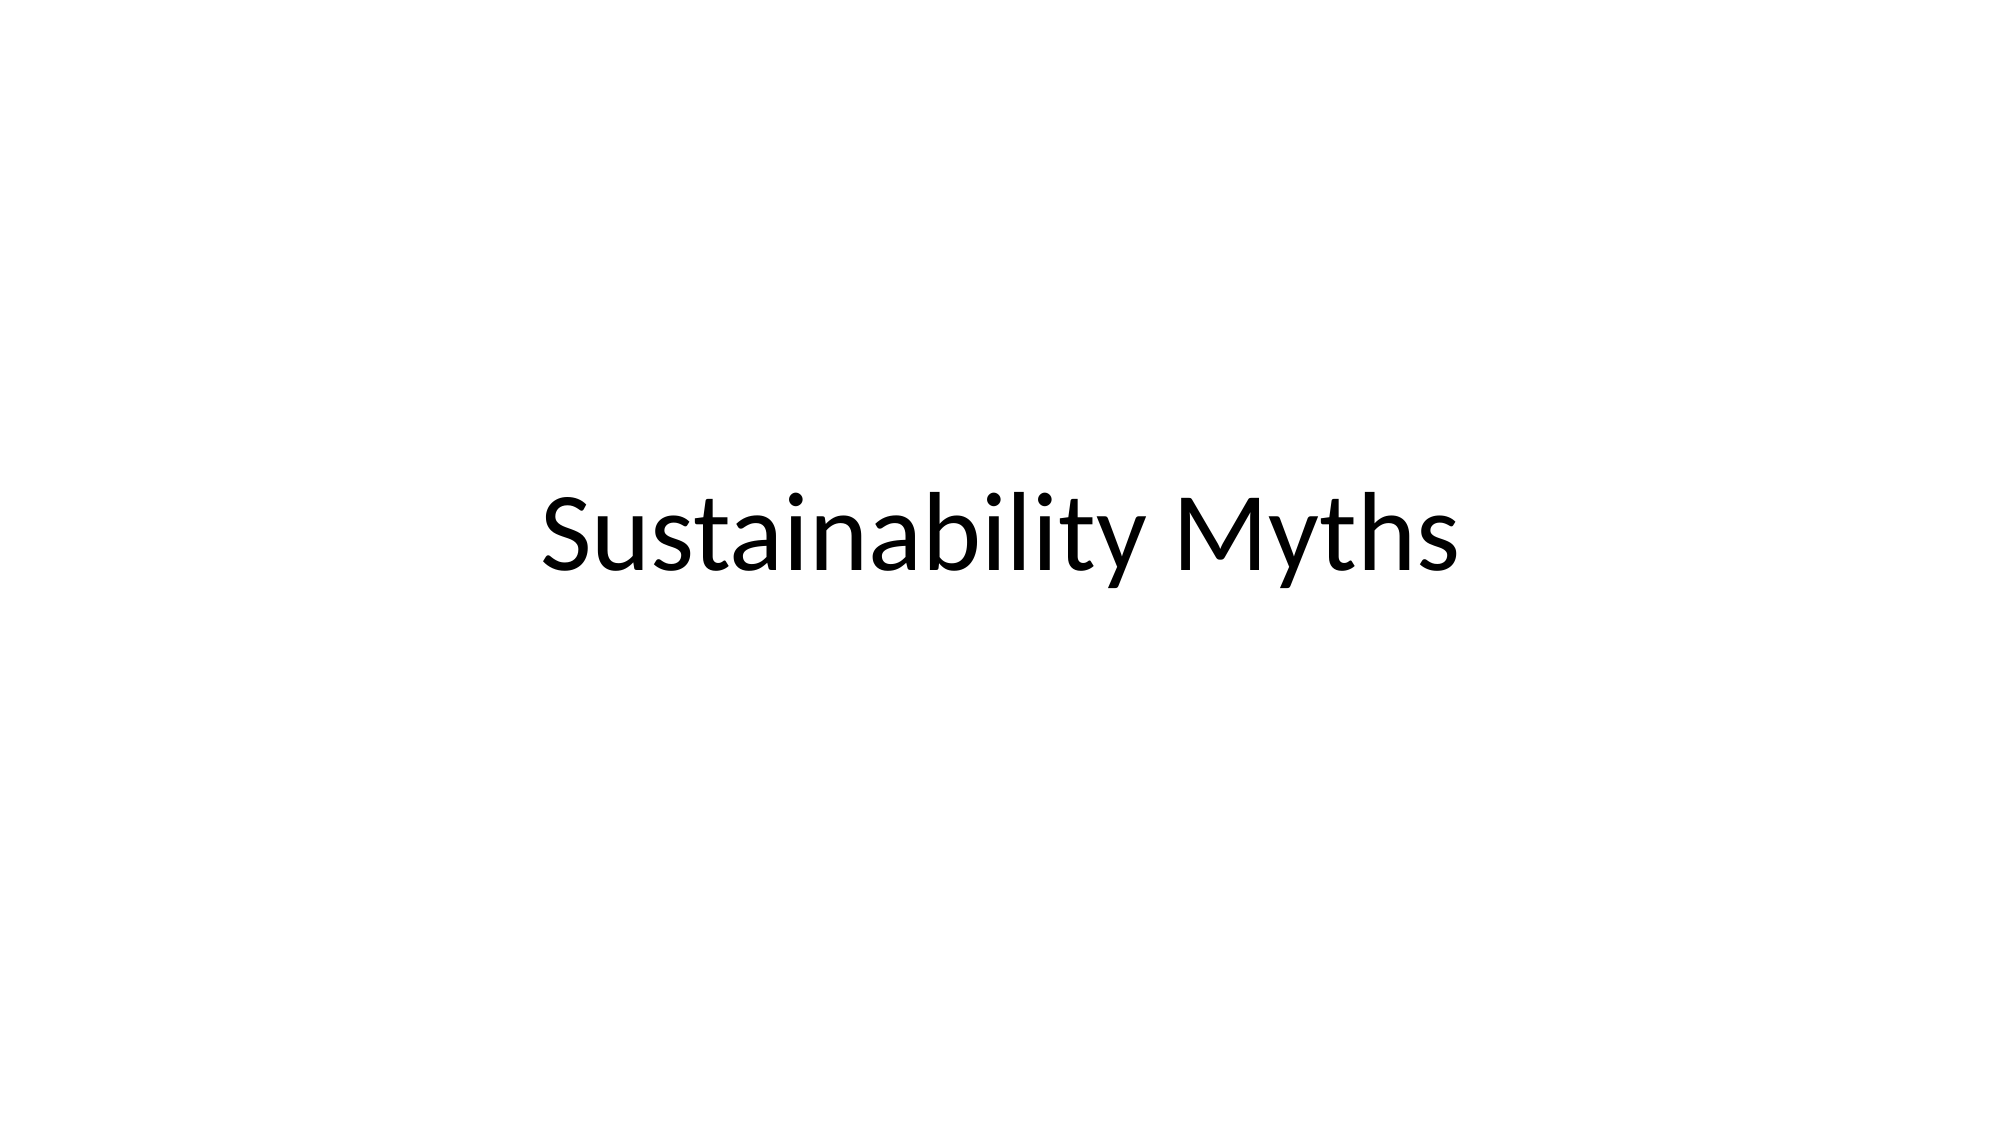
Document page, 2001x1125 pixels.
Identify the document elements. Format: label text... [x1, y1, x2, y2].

text_box Sustainability Myths [238, 455, 1762, 593]
